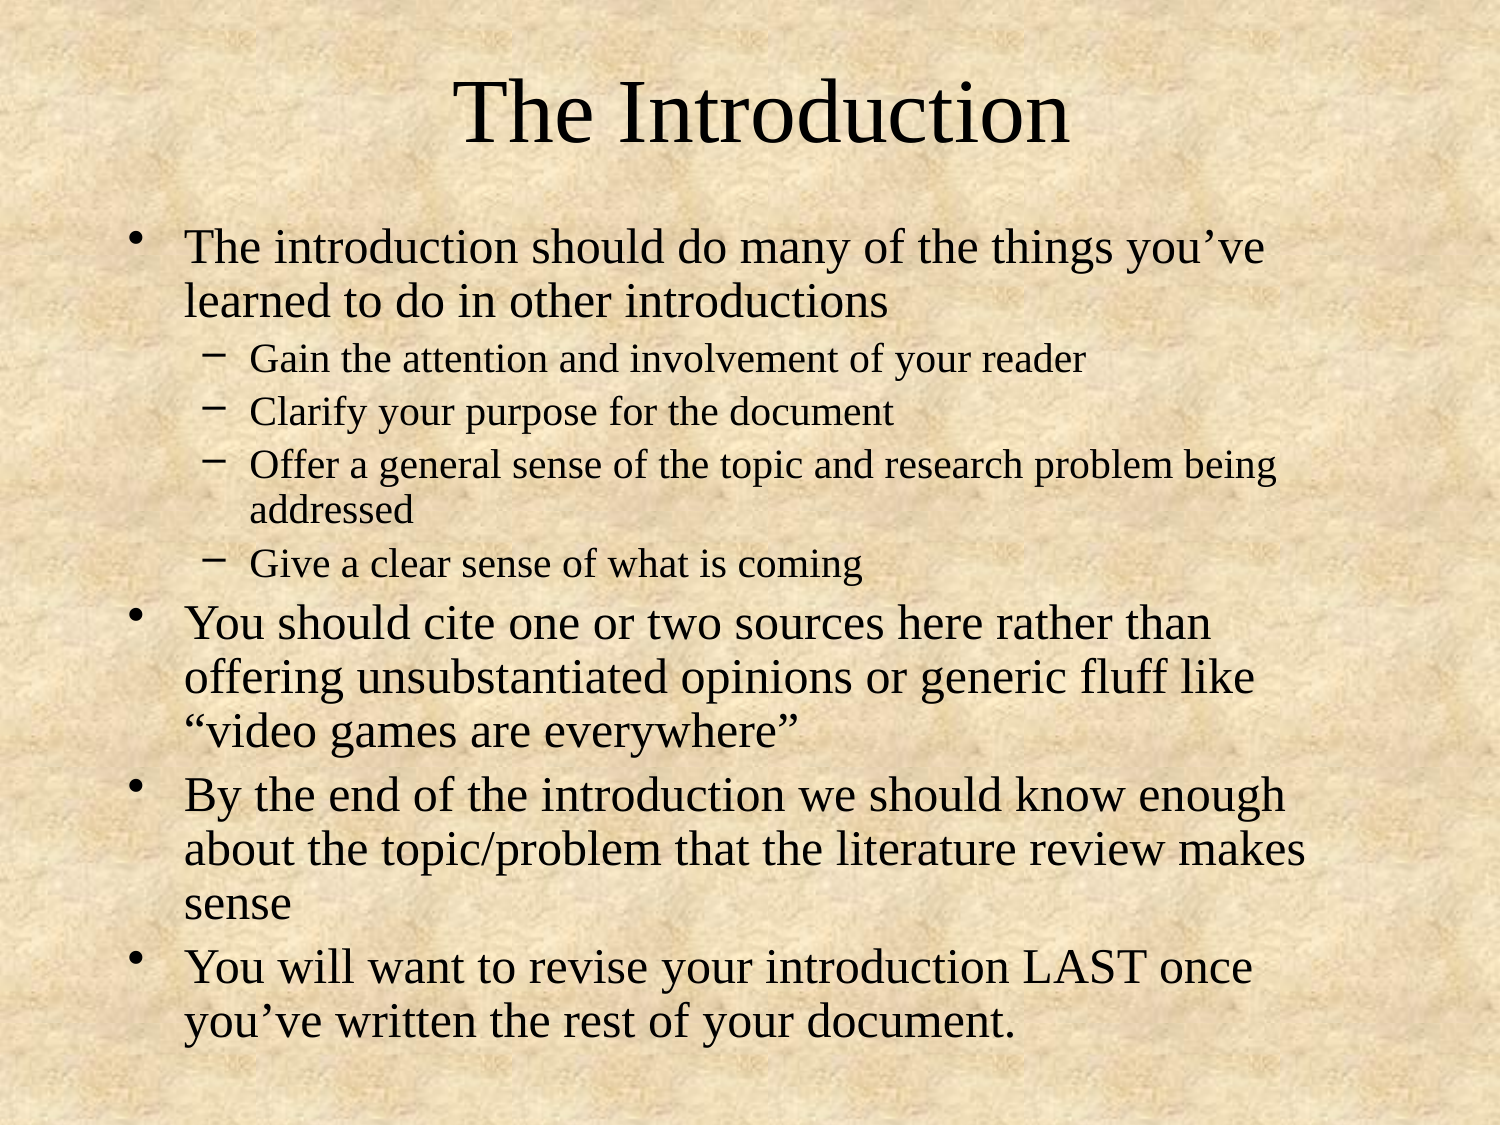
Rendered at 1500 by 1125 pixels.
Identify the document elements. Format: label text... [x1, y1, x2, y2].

list The introduction should do many of the things you’ve learned to do in other introductions Gain the attention and involvement of your reader Clarify your purpose for the document Offer a general sense of the topic and research problem being addressed Give a clear sense of what is coming You should cite one or two sources here rather than offering unsubstantiated opinions or generic fluff like “video games are everywhere” By the end of the introduction we should know enough about the topic/problem that the literature review makes sense You will want to revise your introduction LAST once you’ve written the rest of your document. [112, 212, 1388, 1101]
title The Introduction [124, 12, 1401, 201]
picture [0, 0, 1500, 1125]
